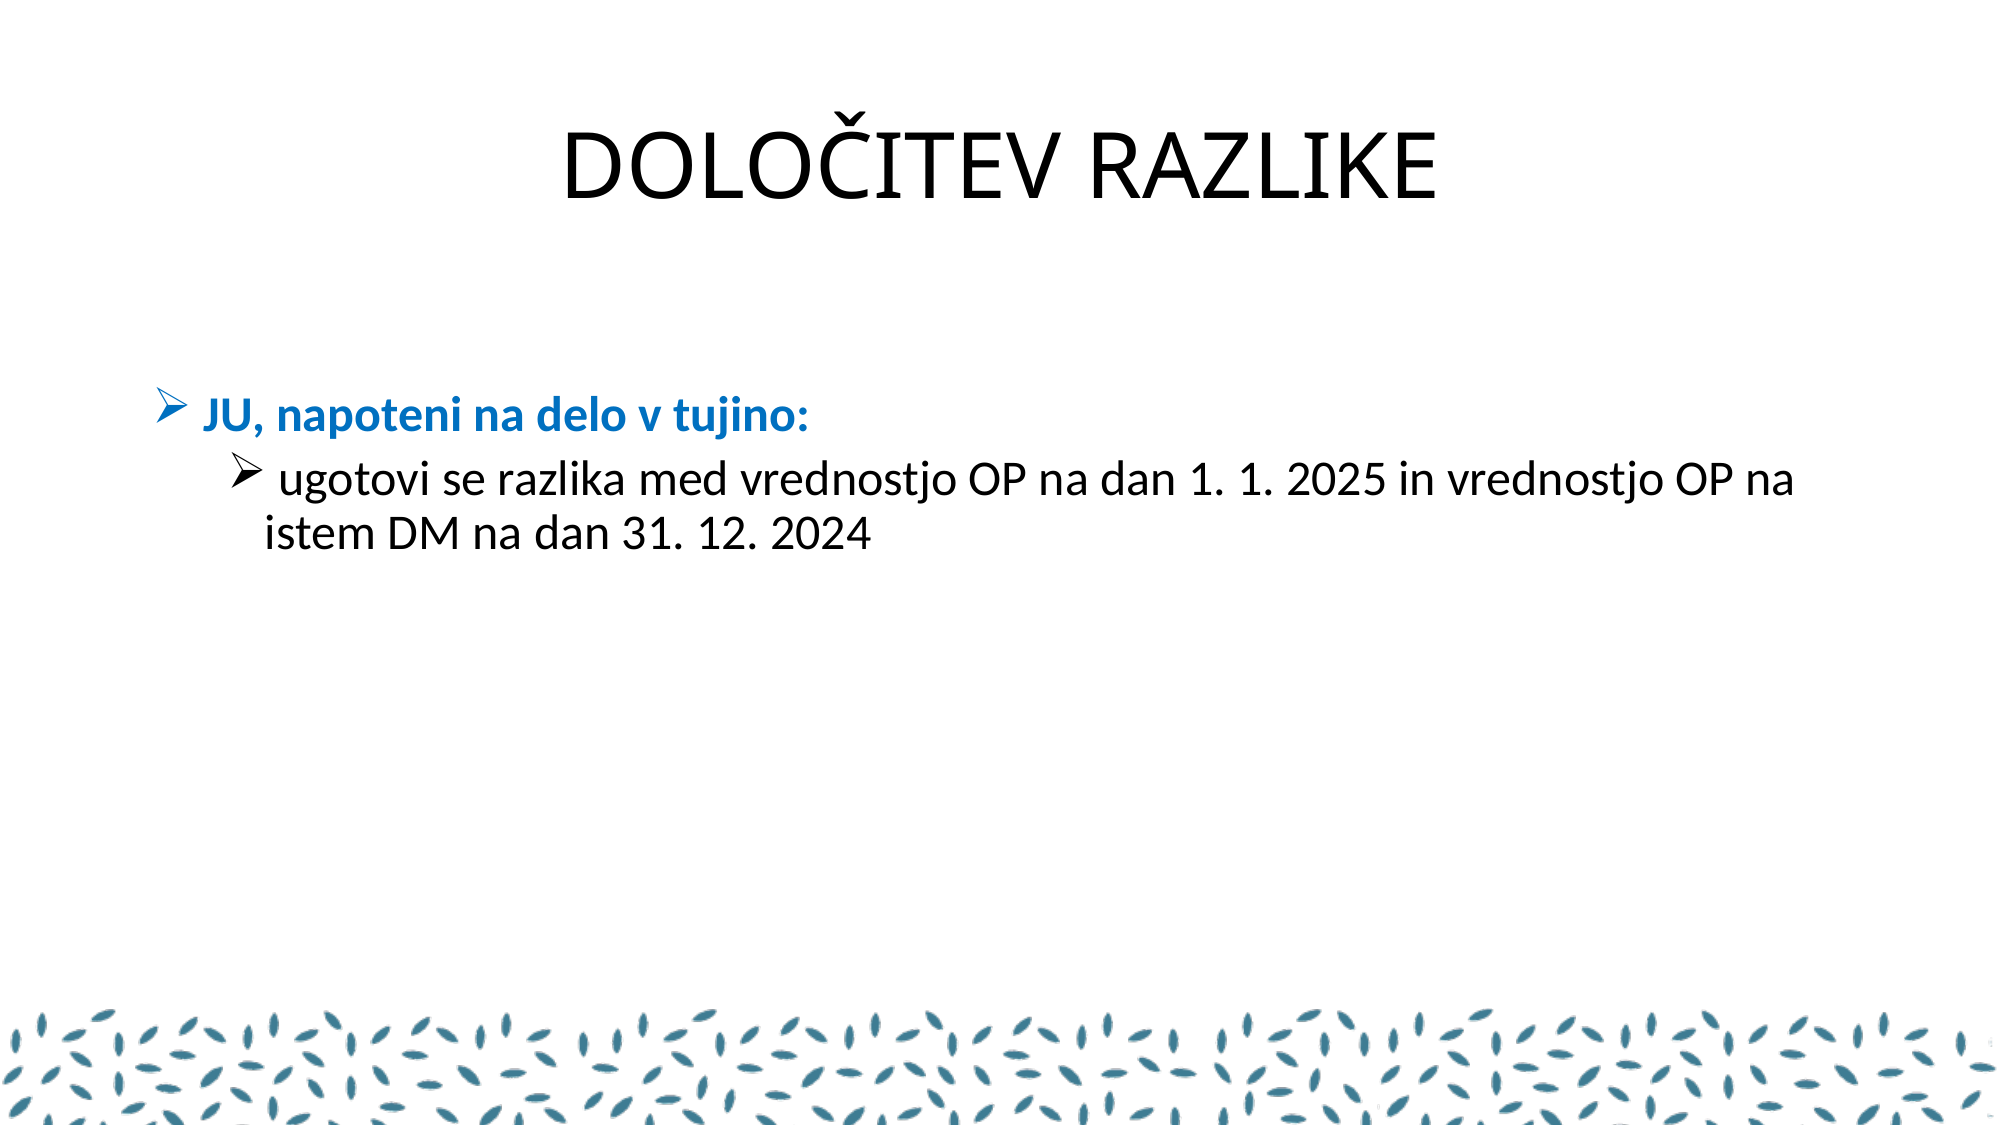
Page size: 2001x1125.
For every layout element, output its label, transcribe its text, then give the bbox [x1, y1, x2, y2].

picture [0, 1007, 2000, 1125]
list JU, napoteni na delo v tujino: ugotovi se razlika med vrednostjo OP na dan 1. 1. 2025 in vrednostjo OP na istem DM na dan 31. 12. 2024 [137, 299, 1863, 1007]
title DOLOČITEV RAZLIKE [137, 59, 1863, 278]
